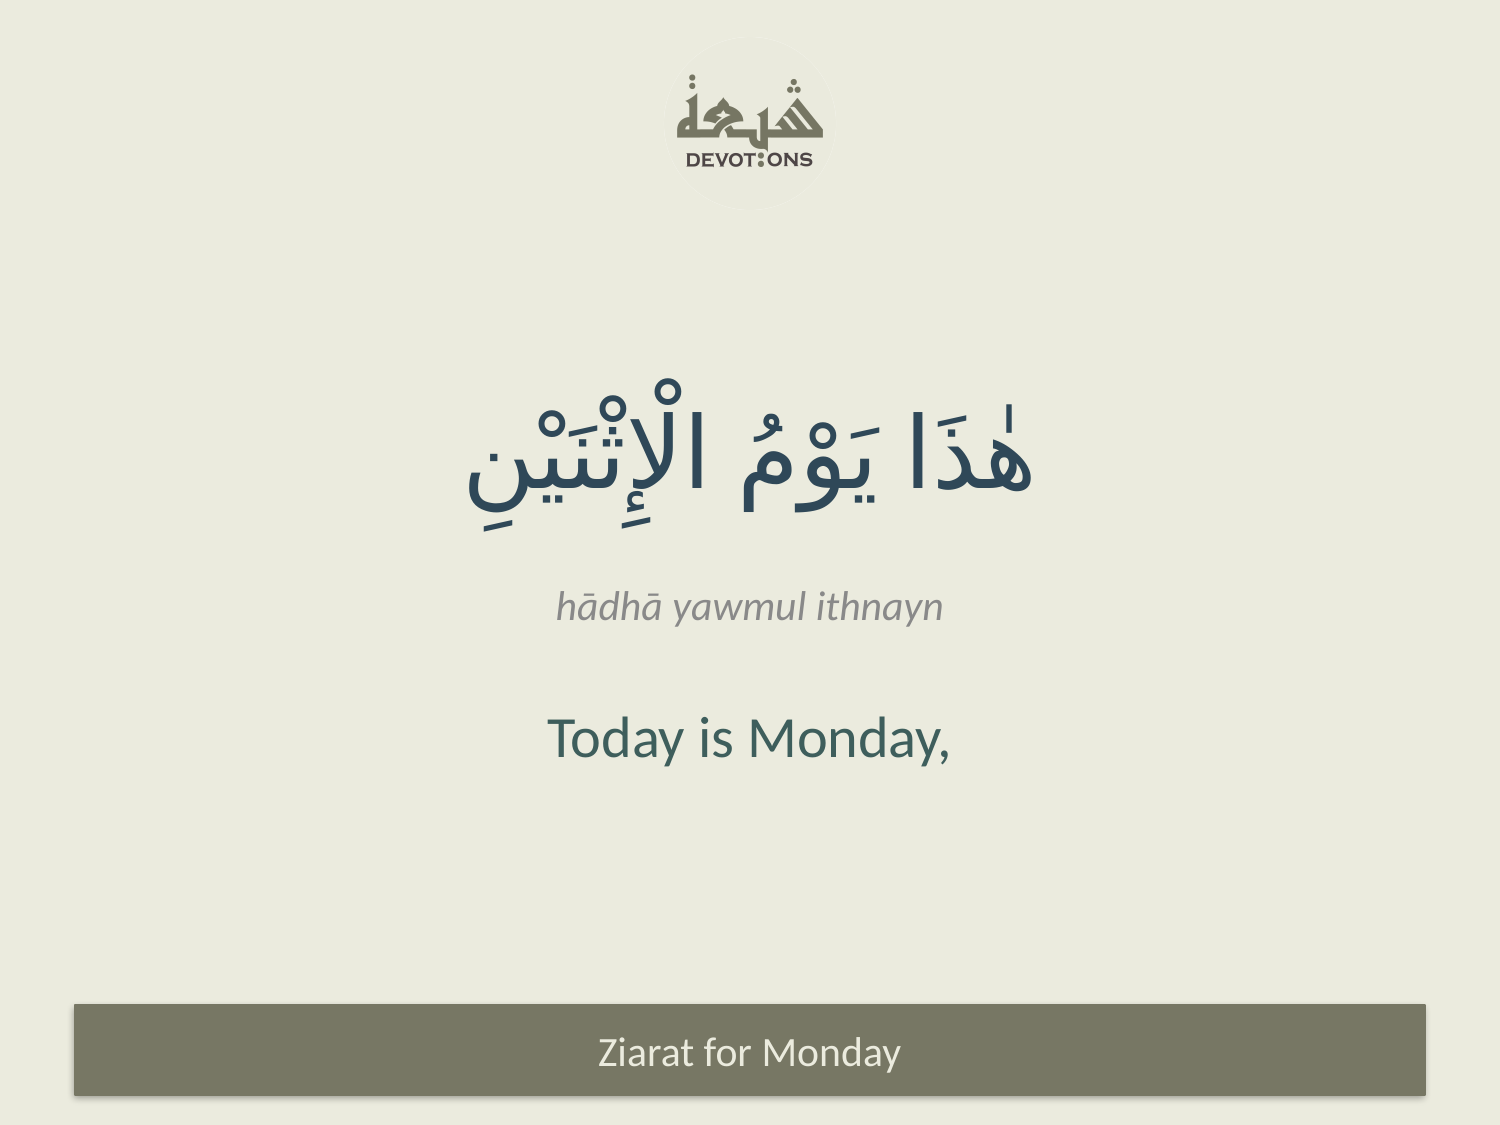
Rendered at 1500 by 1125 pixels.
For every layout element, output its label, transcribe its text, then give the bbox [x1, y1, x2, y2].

picture [656, 29, 844, 218]
text_box هٰذَا يَوْمُ الْإِثْنَيْنِ hādhā yawmul ithnayn Today is Monday, [74, 381, 1425, 776]
text_box Ziarat for Monday [583, 1017, 917, 1083]
text_box [74, 1004, 1426, 1096]
